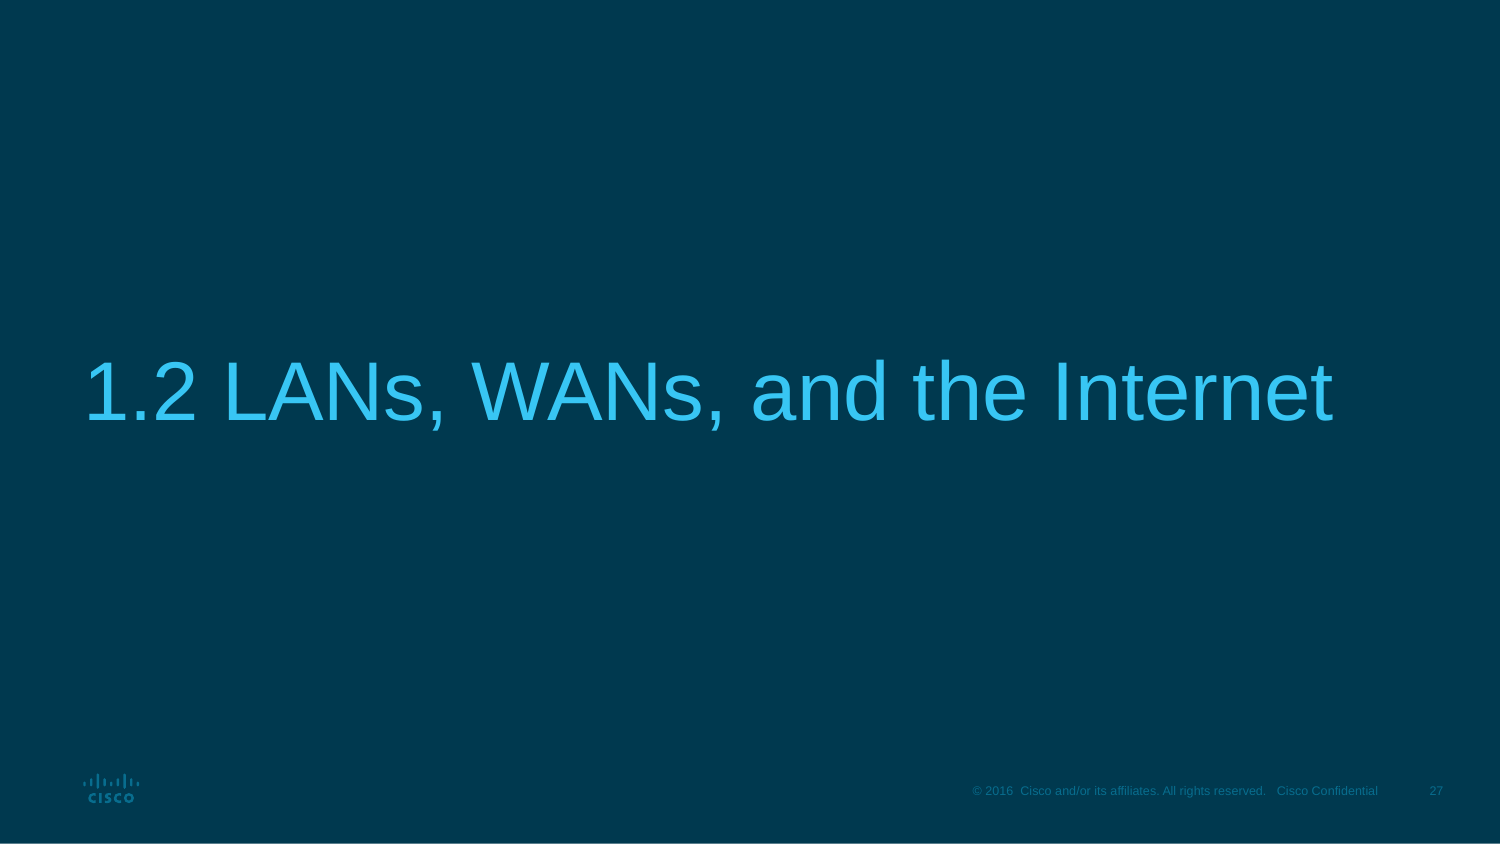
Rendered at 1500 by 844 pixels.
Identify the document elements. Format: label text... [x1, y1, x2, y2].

title 1.2 LANs, WANs, and the Internet [68, 150, 1419, 446]
